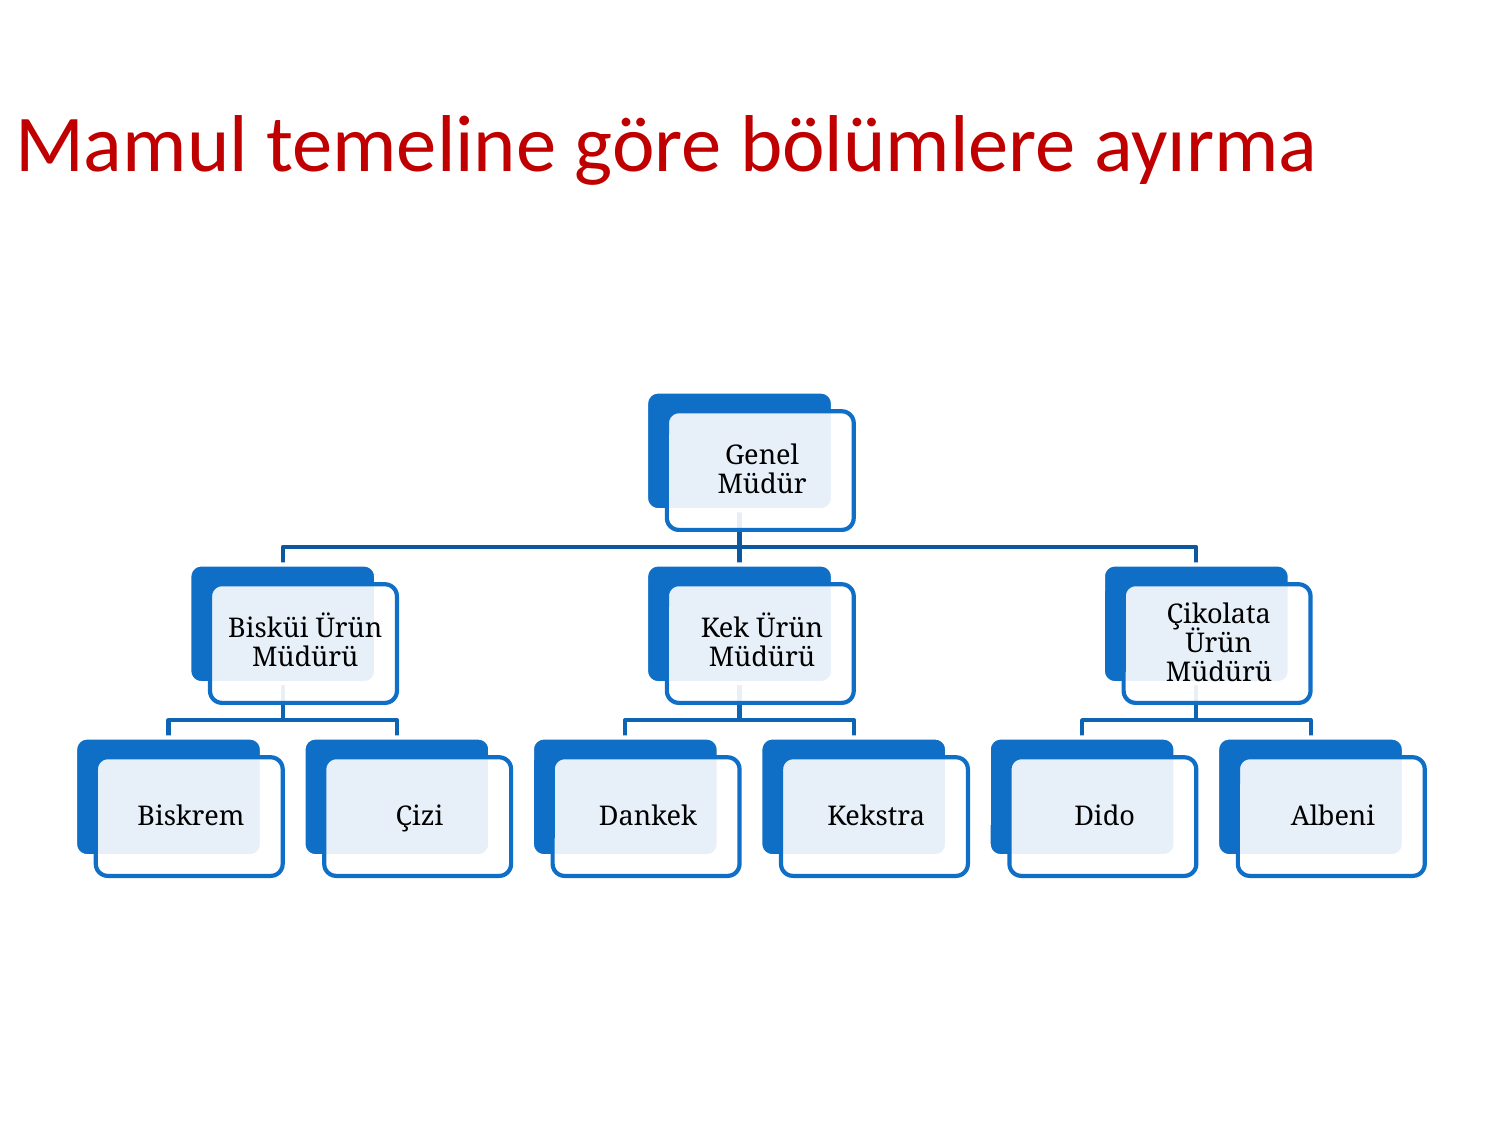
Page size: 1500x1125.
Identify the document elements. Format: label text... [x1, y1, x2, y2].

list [74, 262, 1426, 1006]
title Mamul temeline göre bölümlere ayırma [0, 45, 1425, 233]
